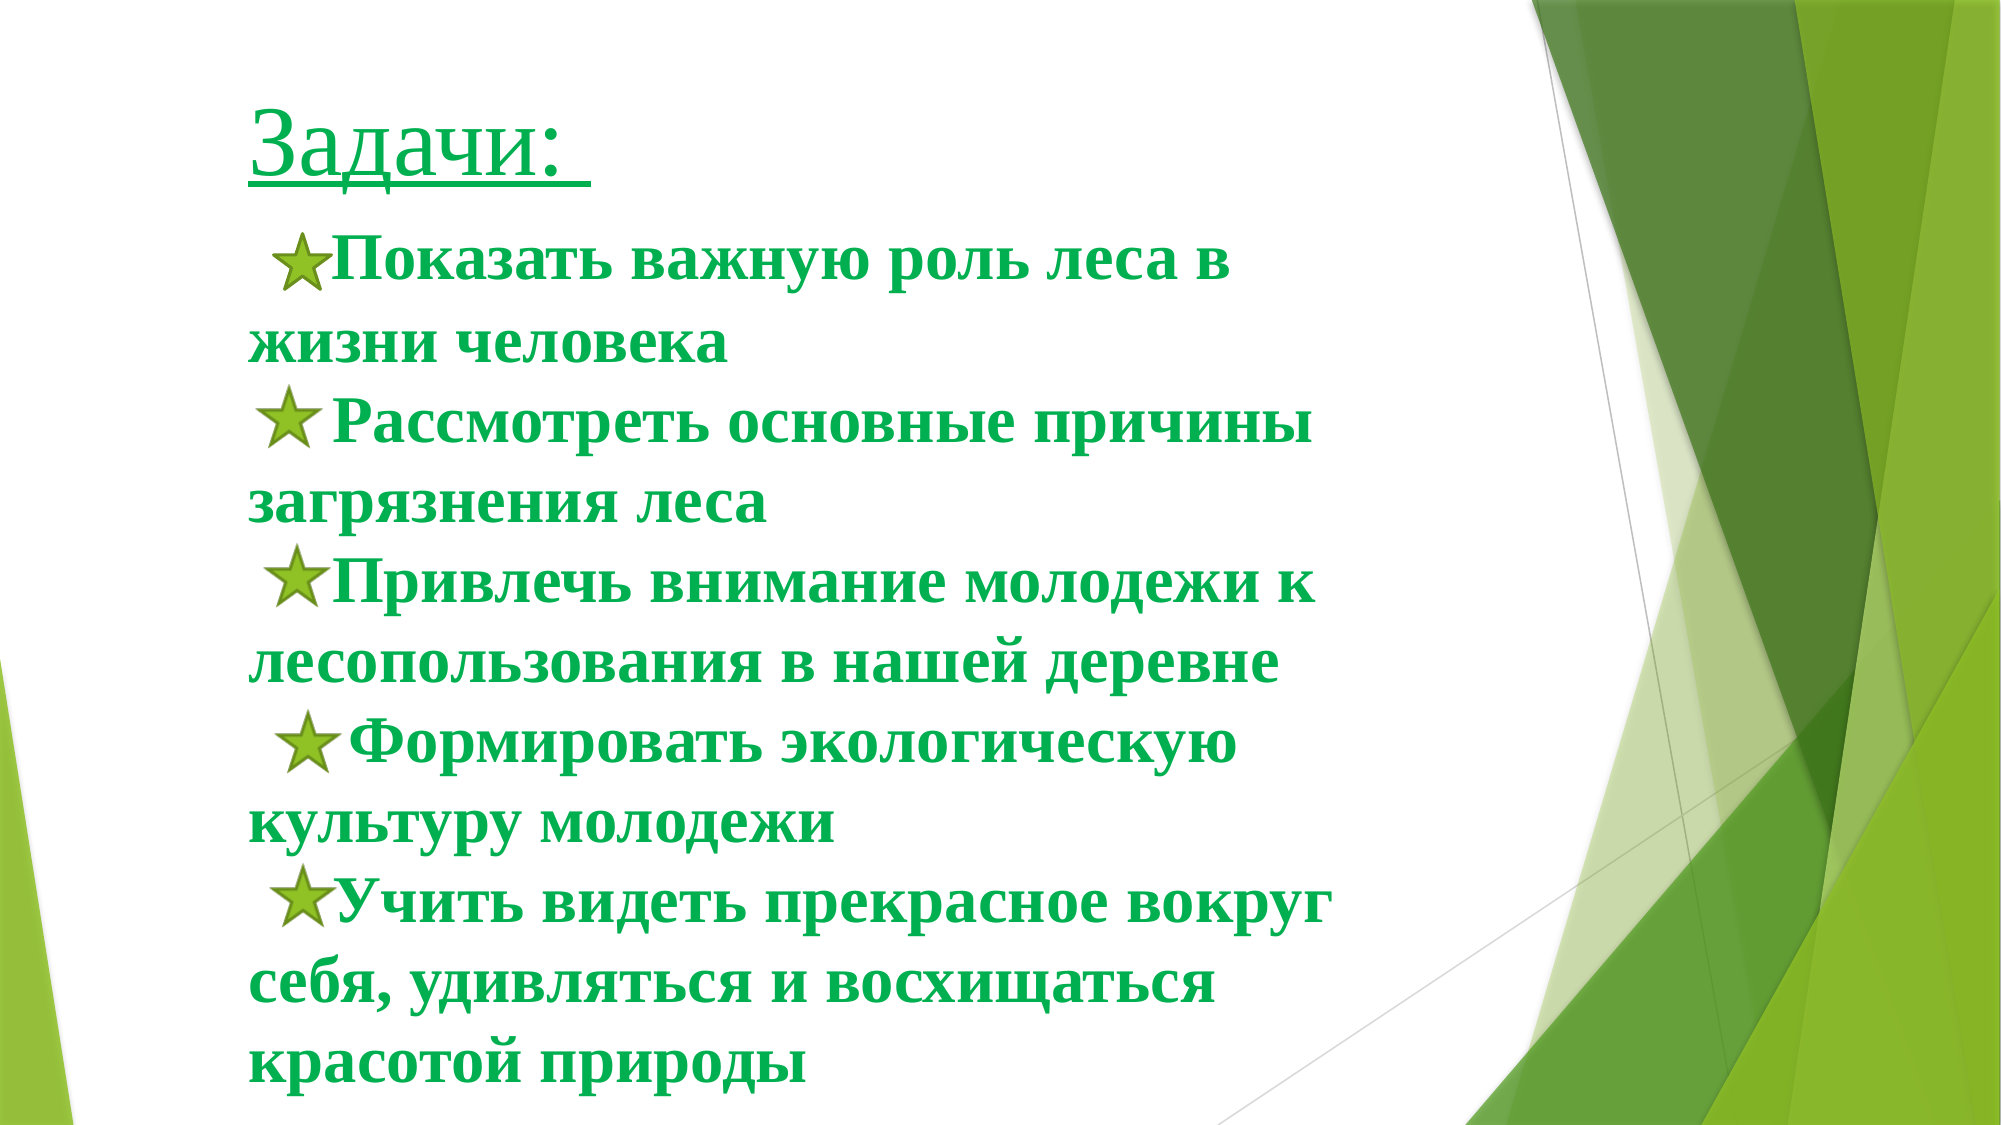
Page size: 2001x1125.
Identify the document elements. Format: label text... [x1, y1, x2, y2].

picture [261, 542, 333, 609]
picture [254, 382, 325, 449]
text_box Задачи: Показать важную роль леса в жизни человека Рассмотреть основные причины загрязнения леса Привлечь внимание молодежи к лесопользования в нашей деревне Формировать экологическую культуру молодежи Учить видеть прекрасное вокруг себя, удивляться и восхищаться красотой природы [233, 68, 1410, 1125]
text_box [272, 232, 333, 291]
picture [272, 708, 343, 775]
picture [267, 861, 338, 928]
